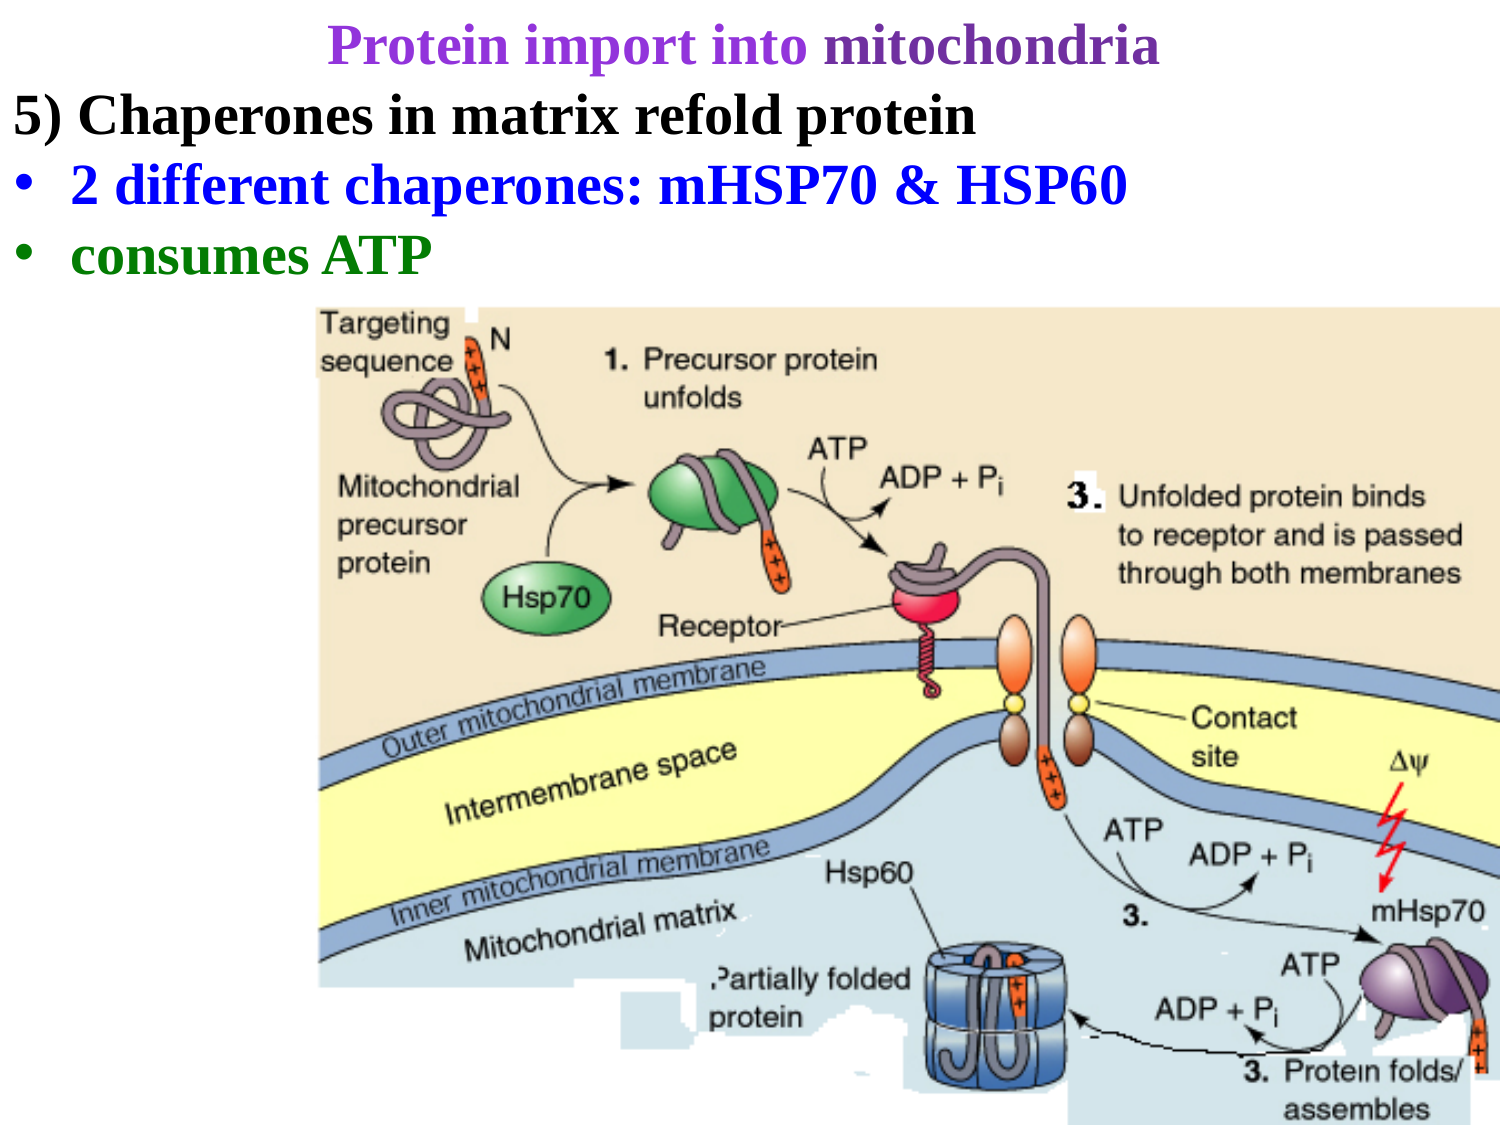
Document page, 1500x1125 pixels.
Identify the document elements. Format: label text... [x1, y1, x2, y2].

text_box Protein import into mitochondria 5) Chaperones in matrix refold protein 2 different chaperones: mHSP70 & HSP60 consumes ATP [0, 0, 1489, 294]
picture [312, 299, 1500, 1125]
